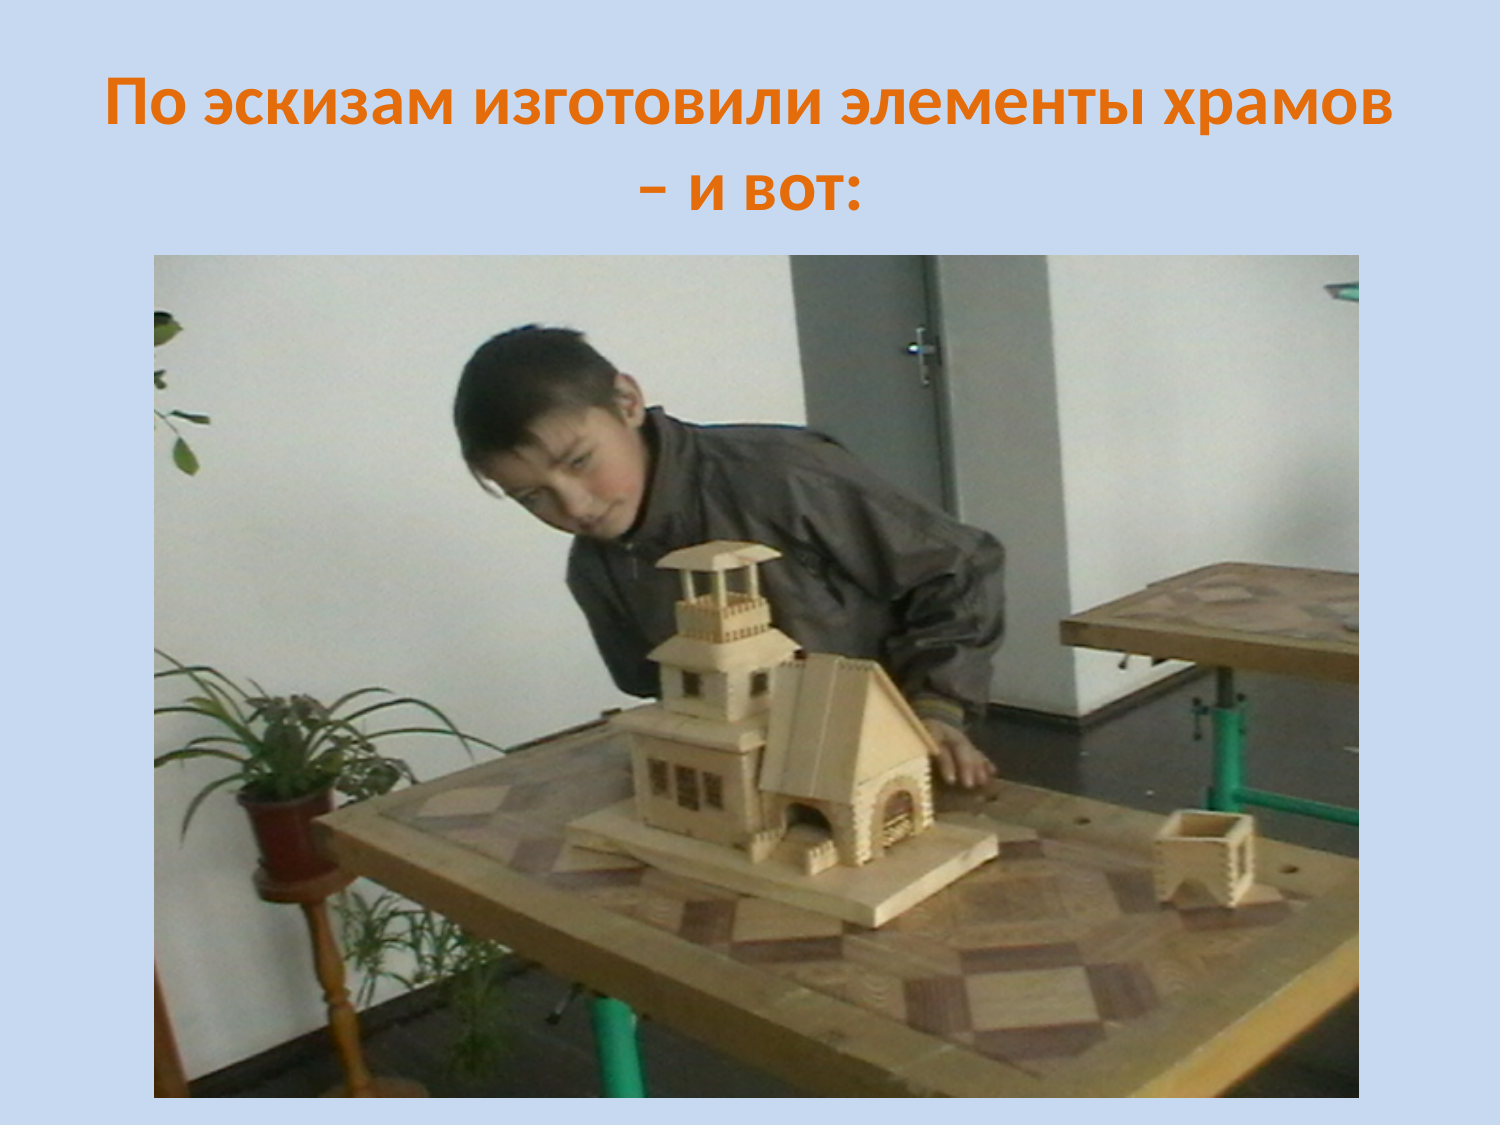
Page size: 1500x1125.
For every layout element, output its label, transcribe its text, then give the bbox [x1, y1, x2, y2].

title По эскизам изготовили элементы храмов – и вот: [75, 45, 1425, 233]
picture [153, 255, 1360, 1099]
